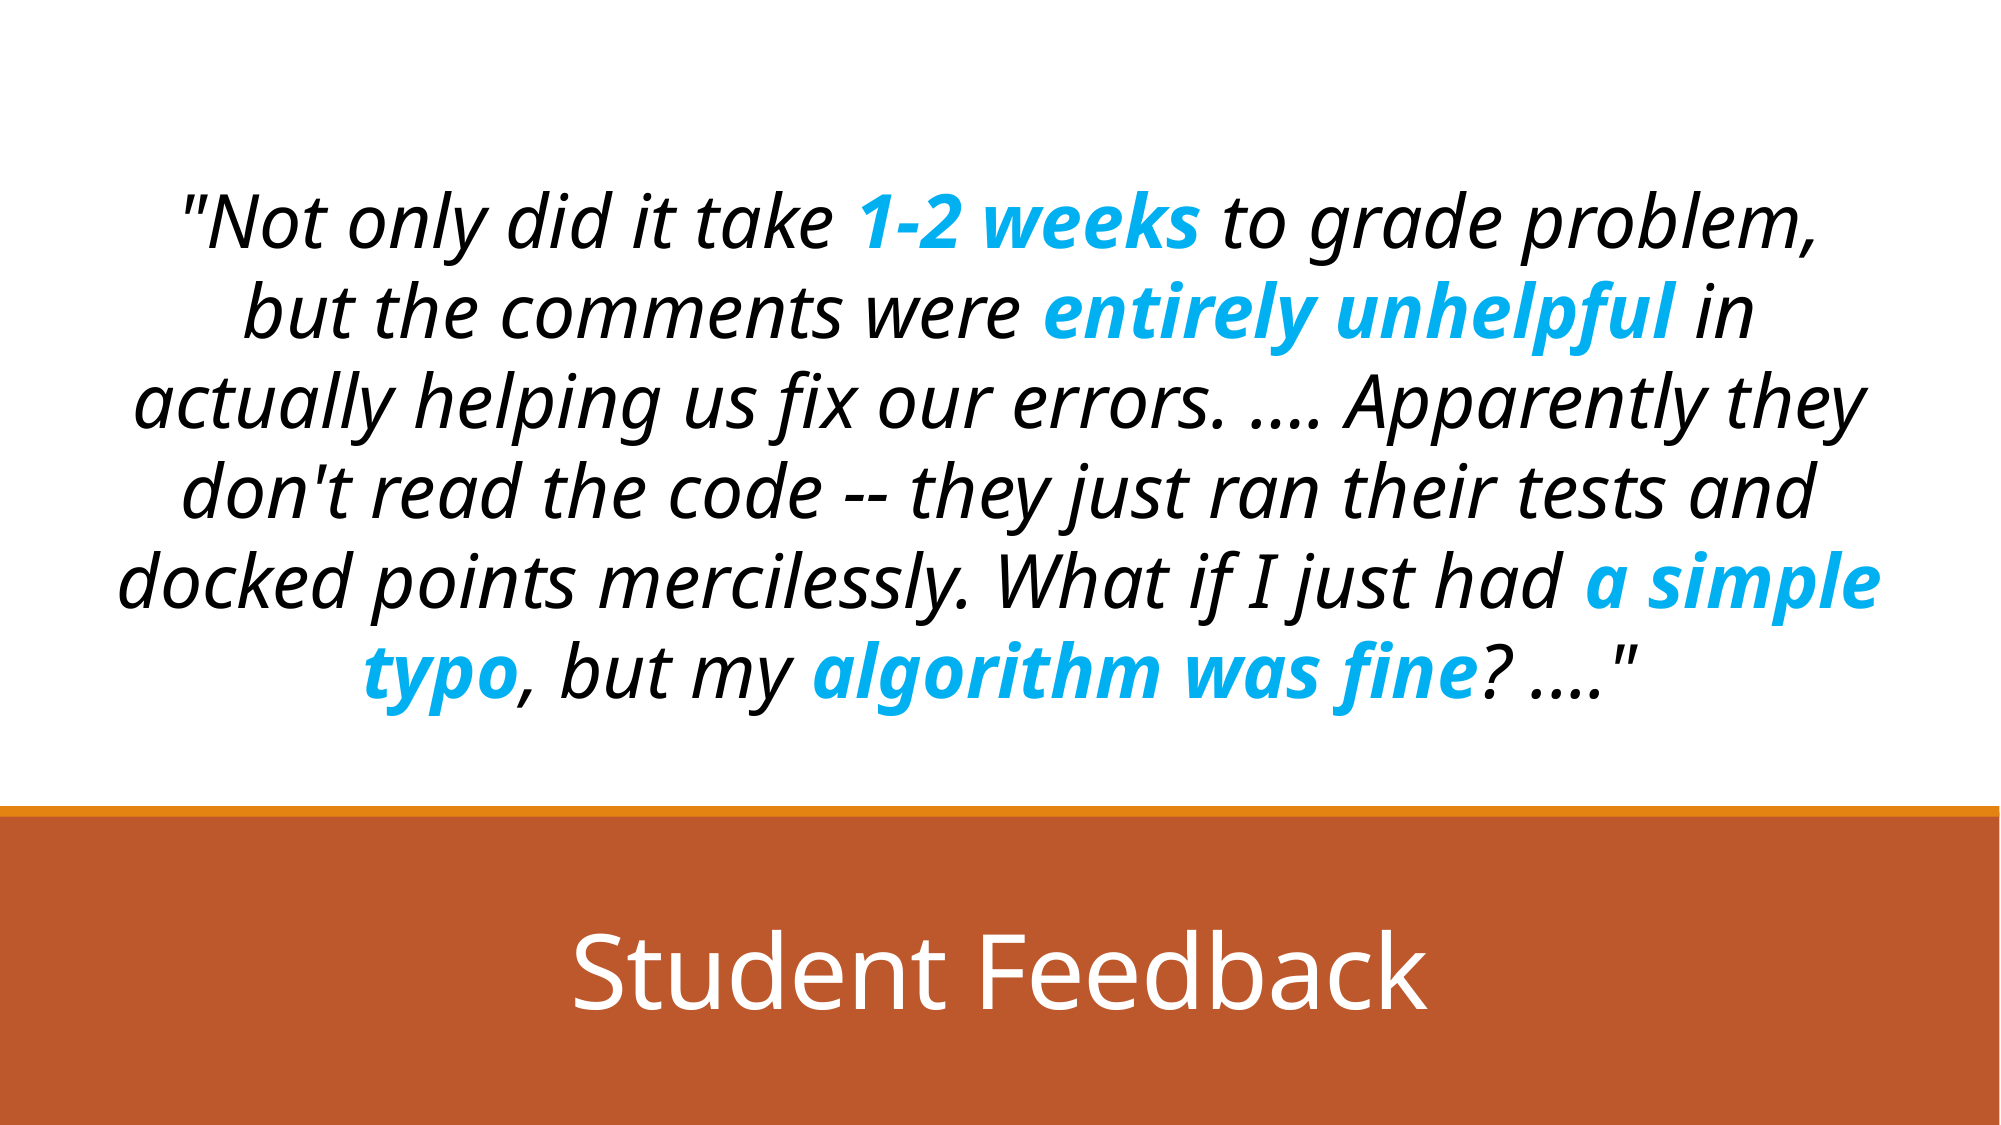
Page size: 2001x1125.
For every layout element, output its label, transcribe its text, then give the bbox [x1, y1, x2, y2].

text_box "Not only did it take 1-2 weeks to grade problem, but the comments were entirely unhelpful in actually helping us fix our errors. …. Apparently they don't read the code -- they just ran their tests and docked points mercilessly. What if I just had a simple typo, but my algorithm was fine? ...." [101, 166, 1899, 722]
title Student Feedback [170, 895, 1830, 1031]
